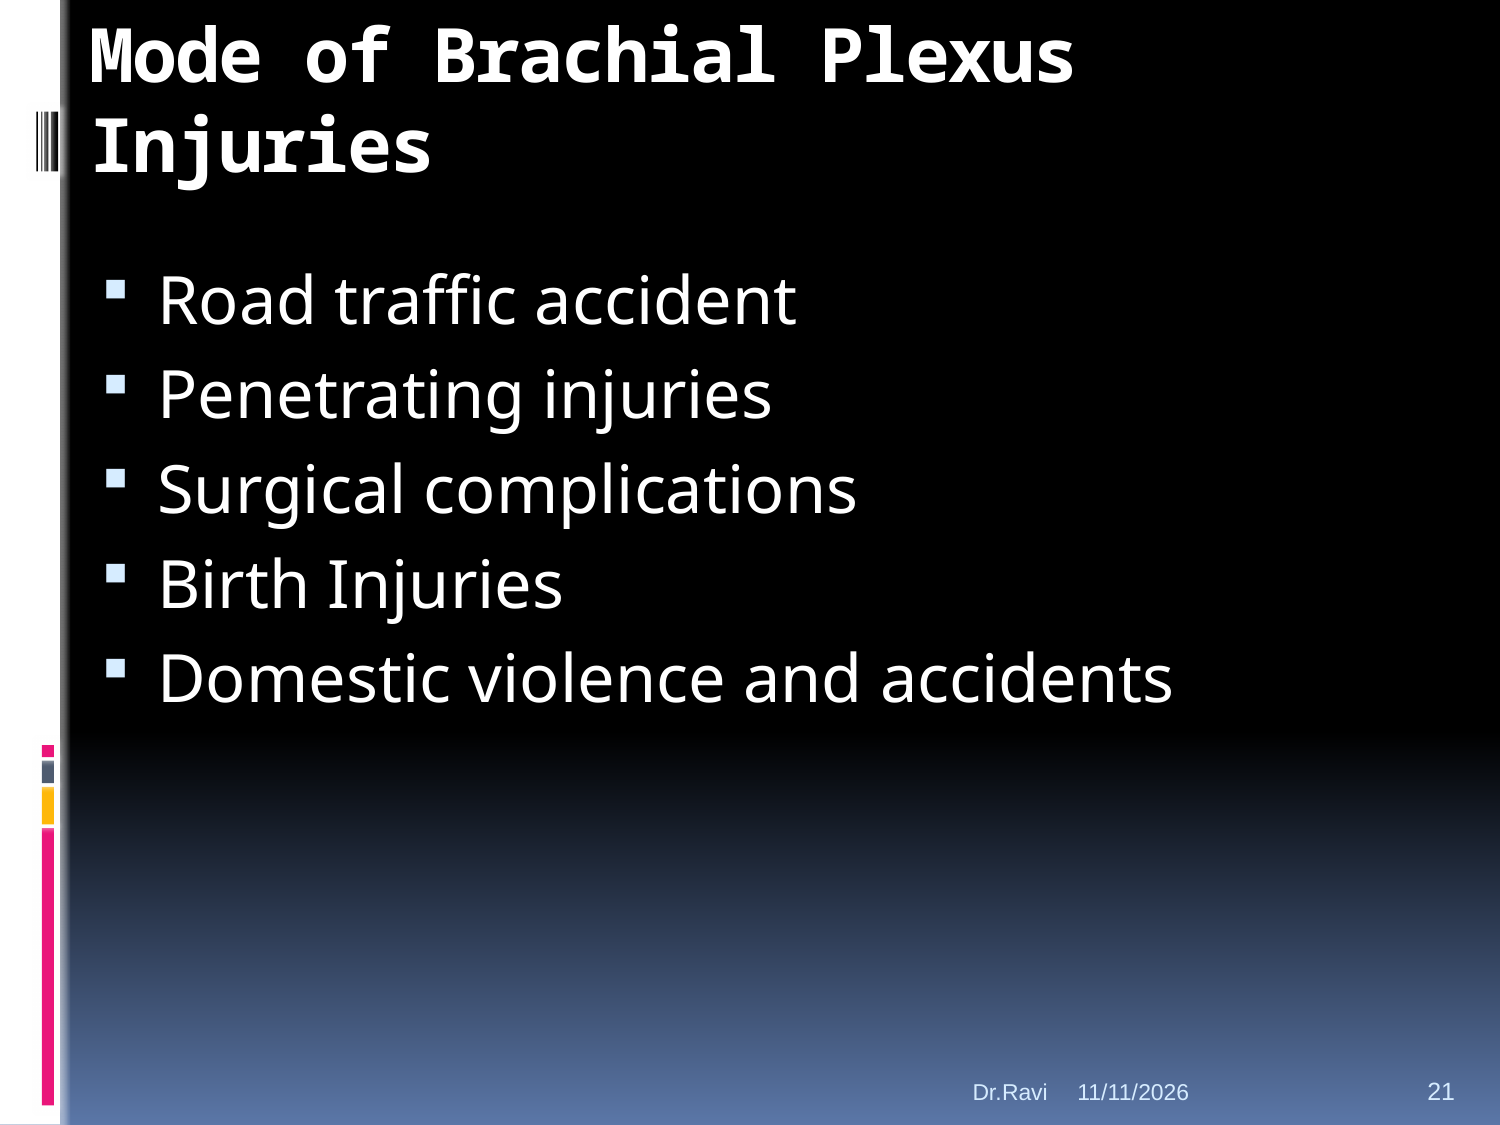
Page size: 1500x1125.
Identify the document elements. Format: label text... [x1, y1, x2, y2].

footer Dr.Ravi [150, 1052, 1063, 1113]
slide_number 12-Sep-18 [1063, 1052, 1412, 1113]
list Road traffic accident Penetrating injuries Surgical complications Birth Injuries Domestic violence and accidents [75, 249, 1438, 993]
slide_number 21 [1412, 1052, 1488, 1113]
title Mode of Brachial Plexus Injuries [75, 0, 1450, 188]
